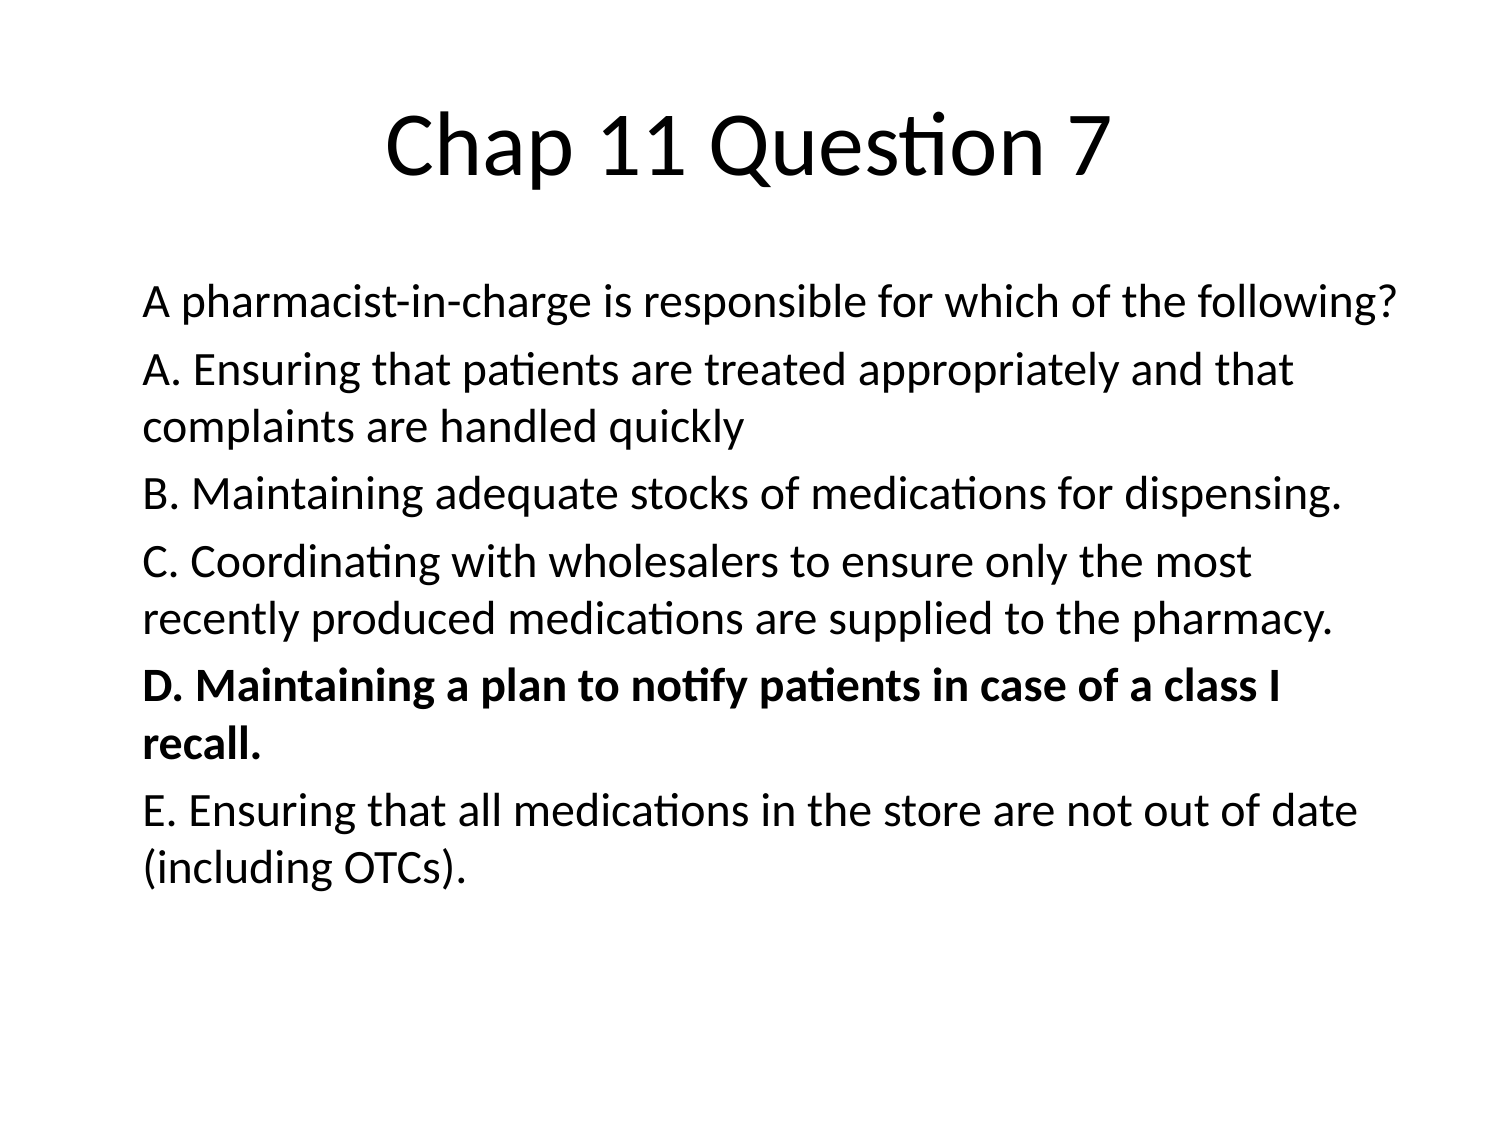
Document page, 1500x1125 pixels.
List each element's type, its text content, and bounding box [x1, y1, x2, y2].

list A pharmacist-in-charge is responsible for which of the following? A. Ensuring that patients are treated appropriately and that complaints are handled quickly B. Maintaining adequate stocks of medications for dispensing. C. Coordinating with wholesalers to ensure only the most recently produced medications are supplied to the pharmacy. D. Maintaining a plan to notify patients in case of a class I recall. E. Ensuring that all medications in the store are not out of date (including OTCs). [75, 262, 1425, 1005]
title Chap 11 Question 7 [75, 45, 1425, 233]
